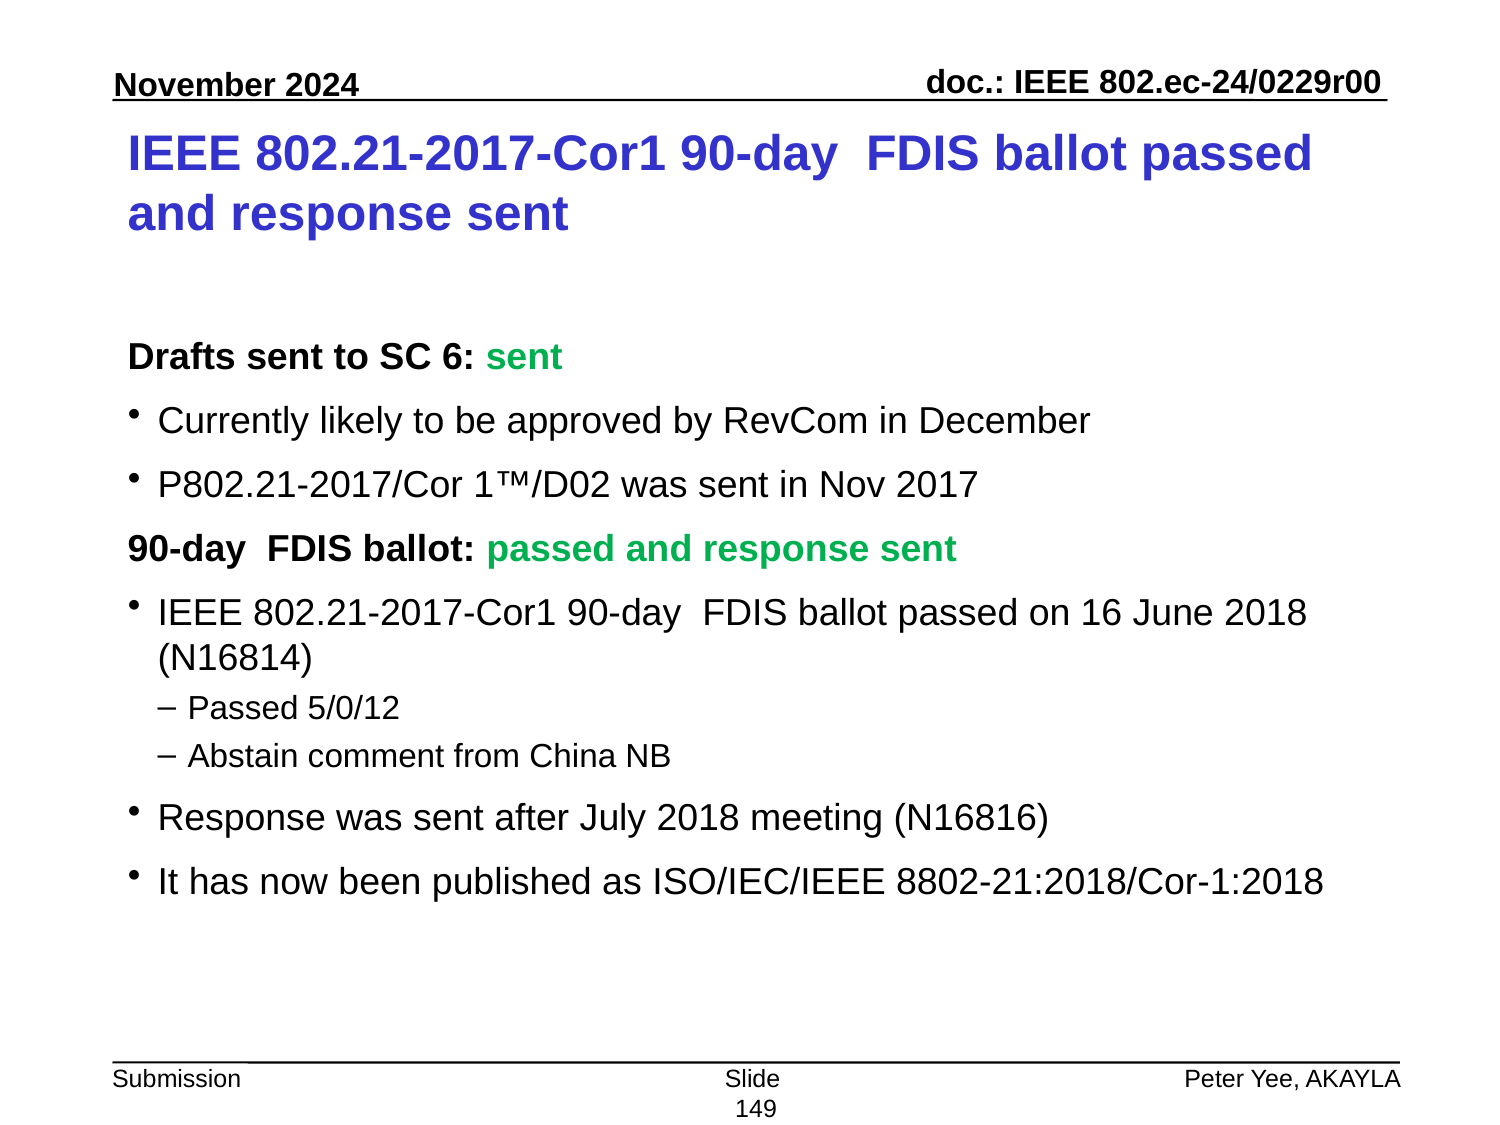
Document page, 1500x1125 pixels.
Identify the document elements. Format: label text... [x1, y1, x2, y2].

footer Peter Yee, AKAYLA [1183, 1061, 1402, 1093]
slide_number Slide 149 [709, 1061, 803, 1093]
title IEEE 802.21-2017-Cor1 90-day FDIS ballot passed and response sent [112, 112, 1388, 288]
list Drafts sent to SC 6: sent Currently likely to be approved by RevCom in December P802.21-2017/Cor 1™/D02 was sent in Nov 2017 90-day FDIS ballot: passed and response sent IEEE 802.21-2017-Cor1 90-day FDIS ballot passed on 16 June 2018 (N16814) Passed 5/0/12 Abstain comment from China NB Response was sent after July 2018 meeting (N16816) It has now been published as ISO/IEC/IEEE 8802-21:2018/Cor-1:2018 [112, 324, 1388, 1000]
